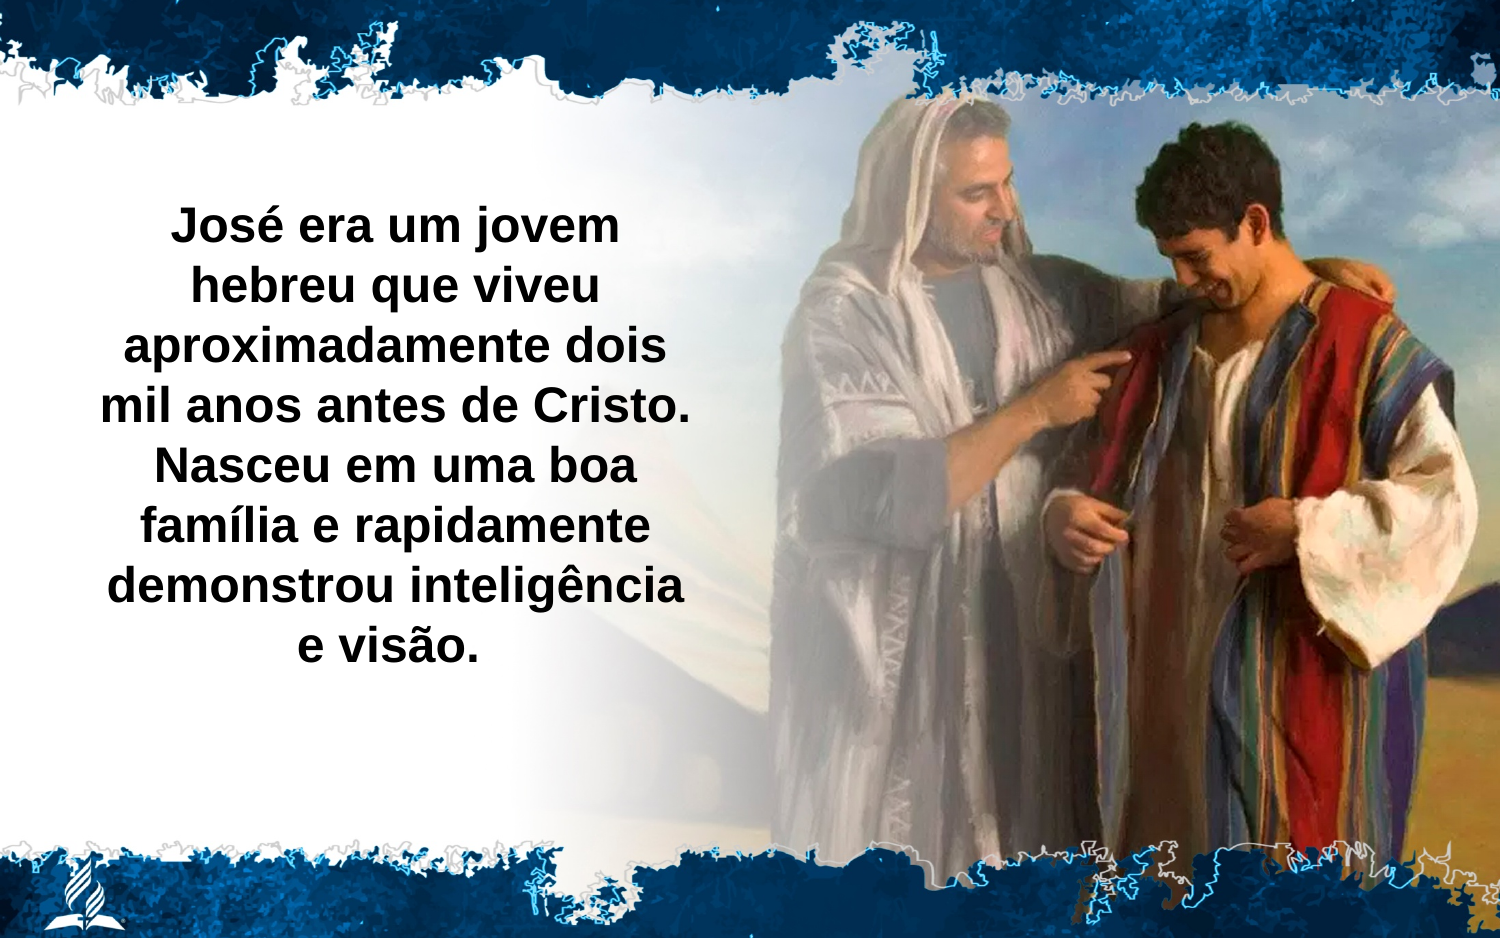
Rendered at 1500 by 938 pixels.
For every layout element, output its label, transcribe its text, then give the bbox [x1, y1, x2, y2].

text_box José era um jovem hebreu que viveu aproximadamente dois mil anos antes de Cristo. Nasceu em uma boa família e rapidamente demonstrou inteligência e visão. [76, 185, 715, 680]
picture [0, 0, 1500, 938]
